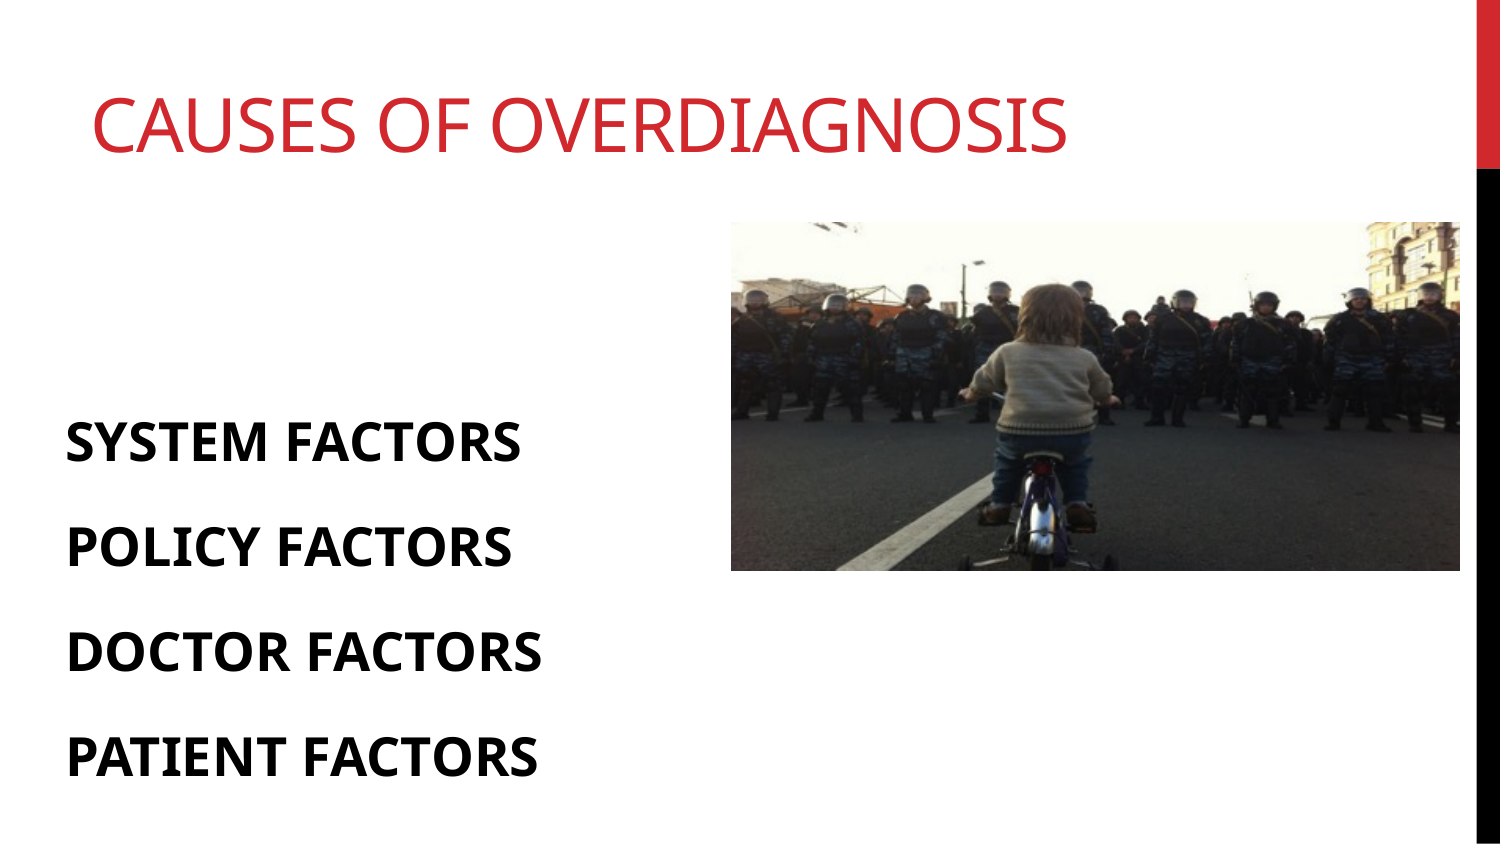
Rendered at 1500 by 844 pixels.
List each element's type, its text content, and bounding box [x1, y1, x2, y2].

picture [731, 221, 1460, 571]
list SYSTEM FACTORS POLICY FACTORS DOCTOR FACTORS PATIENT FACTORS [49, 380, 1400, 796]
title CAUSES OF OVERDIAGNOSIS [75, 18, 1460, 175]
